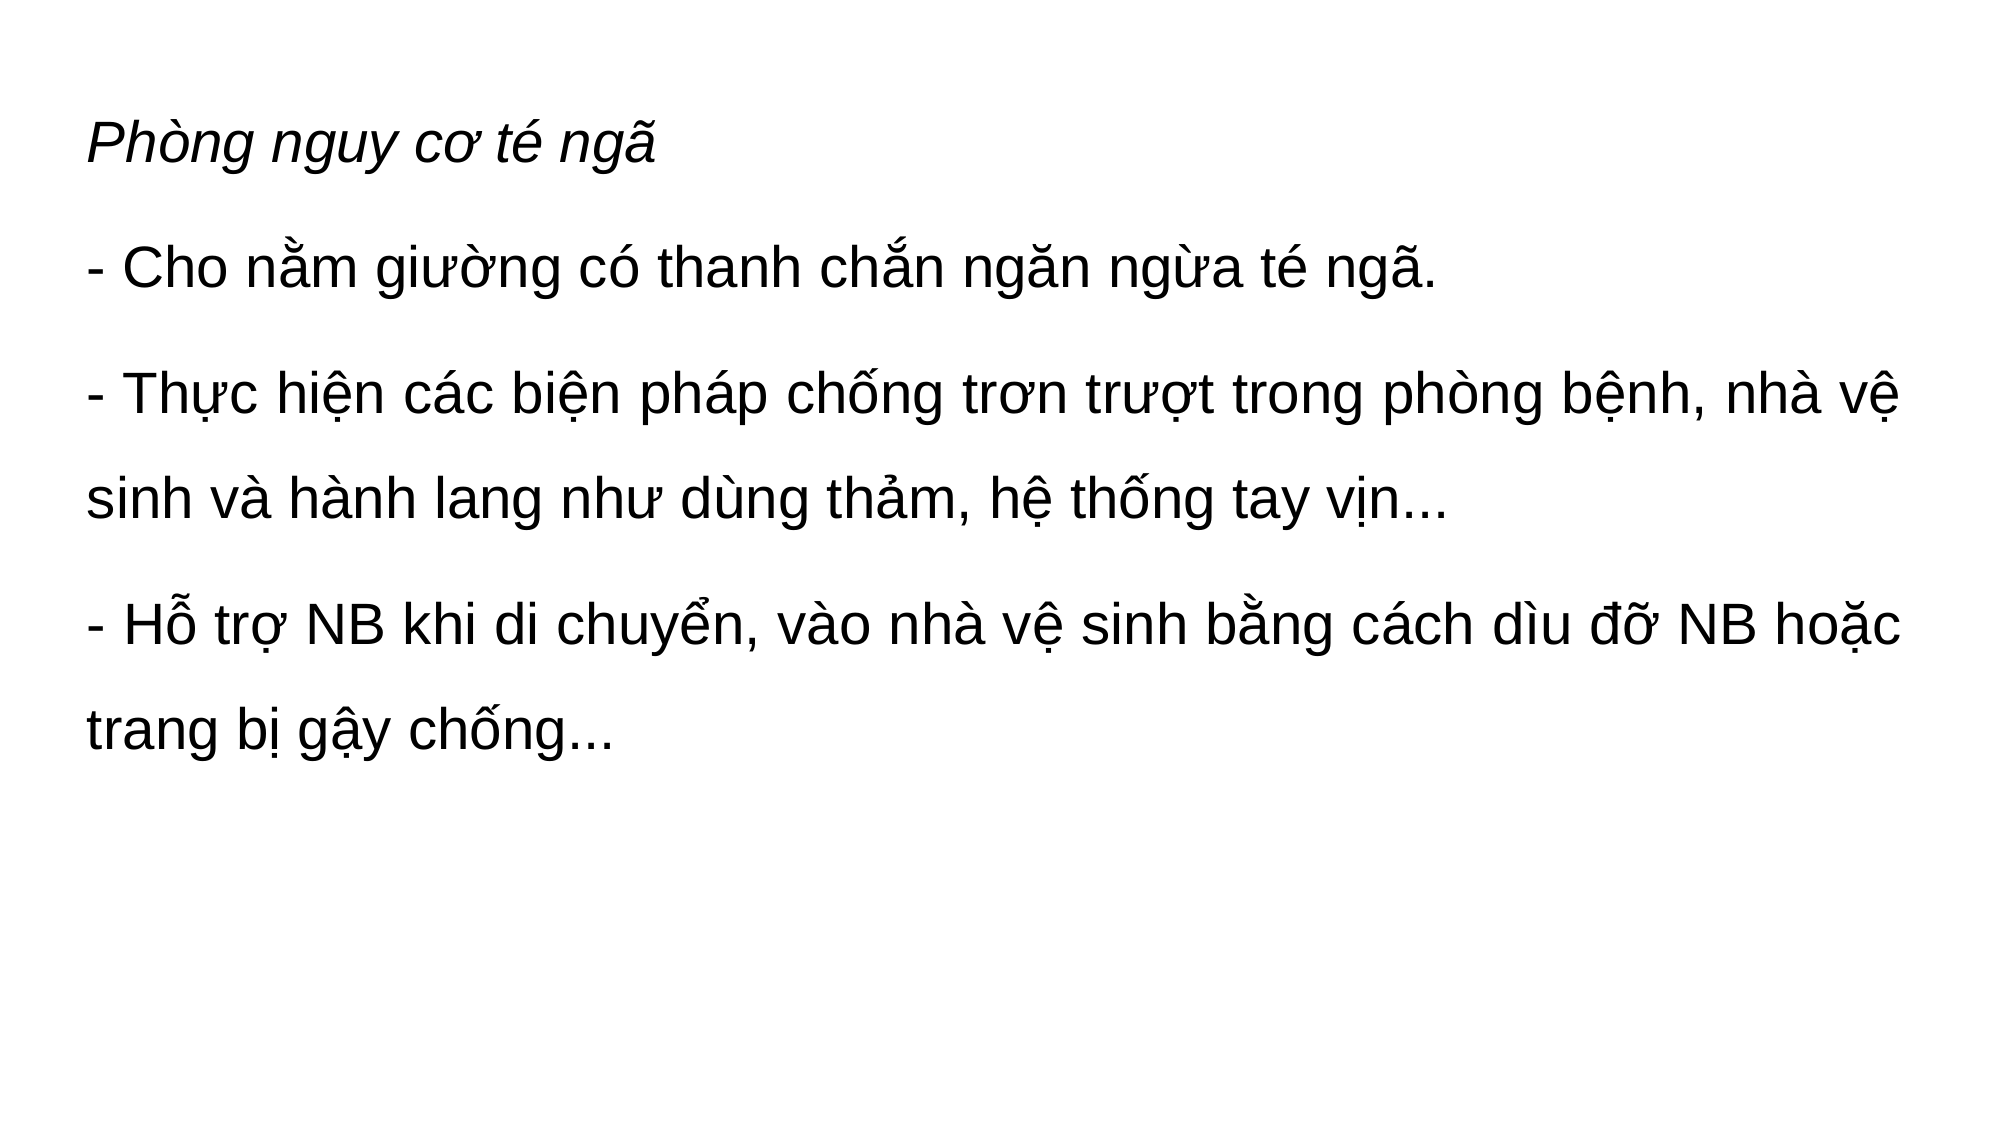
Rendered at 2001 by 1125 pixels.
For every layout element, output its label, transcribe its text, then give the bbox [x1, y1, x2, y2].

list Phòng nguy cơ té ngã - Cho nằm giường có thanh chắn ngăn ngừa té ngã. - Thực hiện các biện pháp chống trơn trượt trong phòng bệnh, nhà vệ sinh và hành lang như dùng thảm, hệ thống tay vịn... - Hỗ trợ NB khi di chuyển, vào nhà vệ sinh bằng cách dìu đỡ NB hoặc trang bị gậy chống... [71, 61, 1920, 1075]
